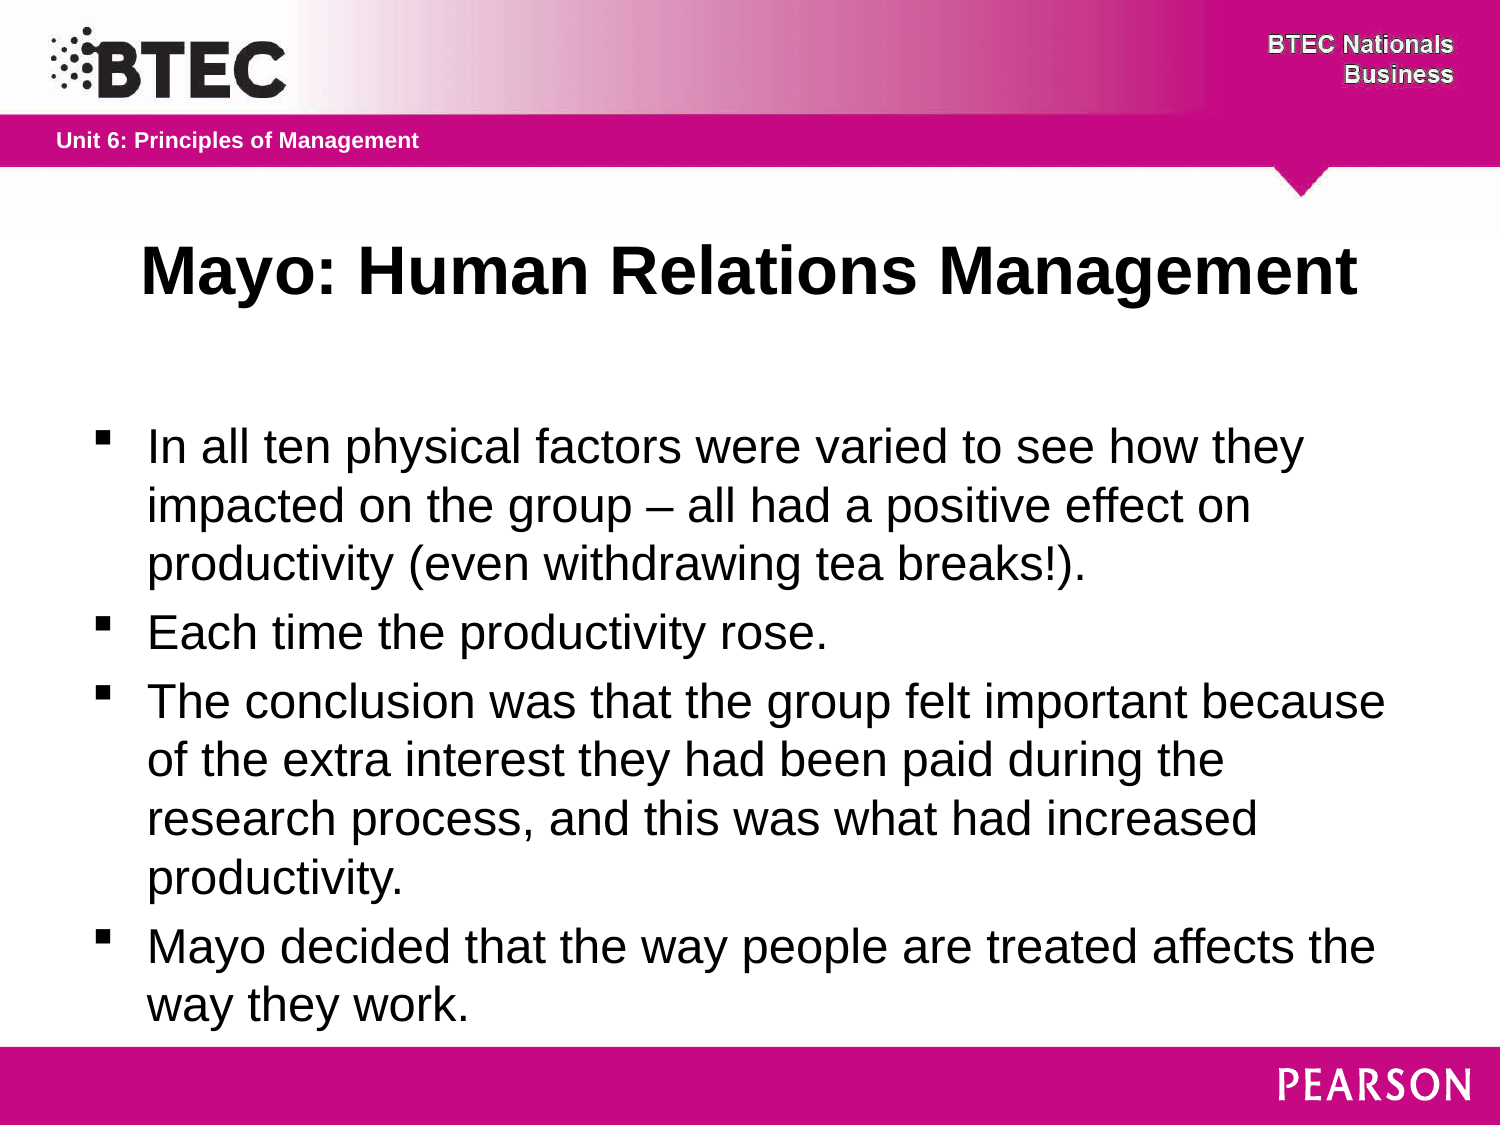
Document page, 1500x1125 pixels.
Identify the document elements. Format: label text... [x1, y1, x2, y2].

list In all ten physical factors were varied to see how they impacted on the group – all had a positive effect on productivity (even withdrawing tea breaks!). Each time the productivity rose. The conclusion was that the group felt important because of the extra interest they had been paid during the research process, and this was what had increased productivity. Mayo decided that the way people are treated affects the way they work. [76, 406, 1424, 1043]
picture [0, 0, 1500, 238]
title Mayo: Human Relations Management [75, 196, 1425, 338]
